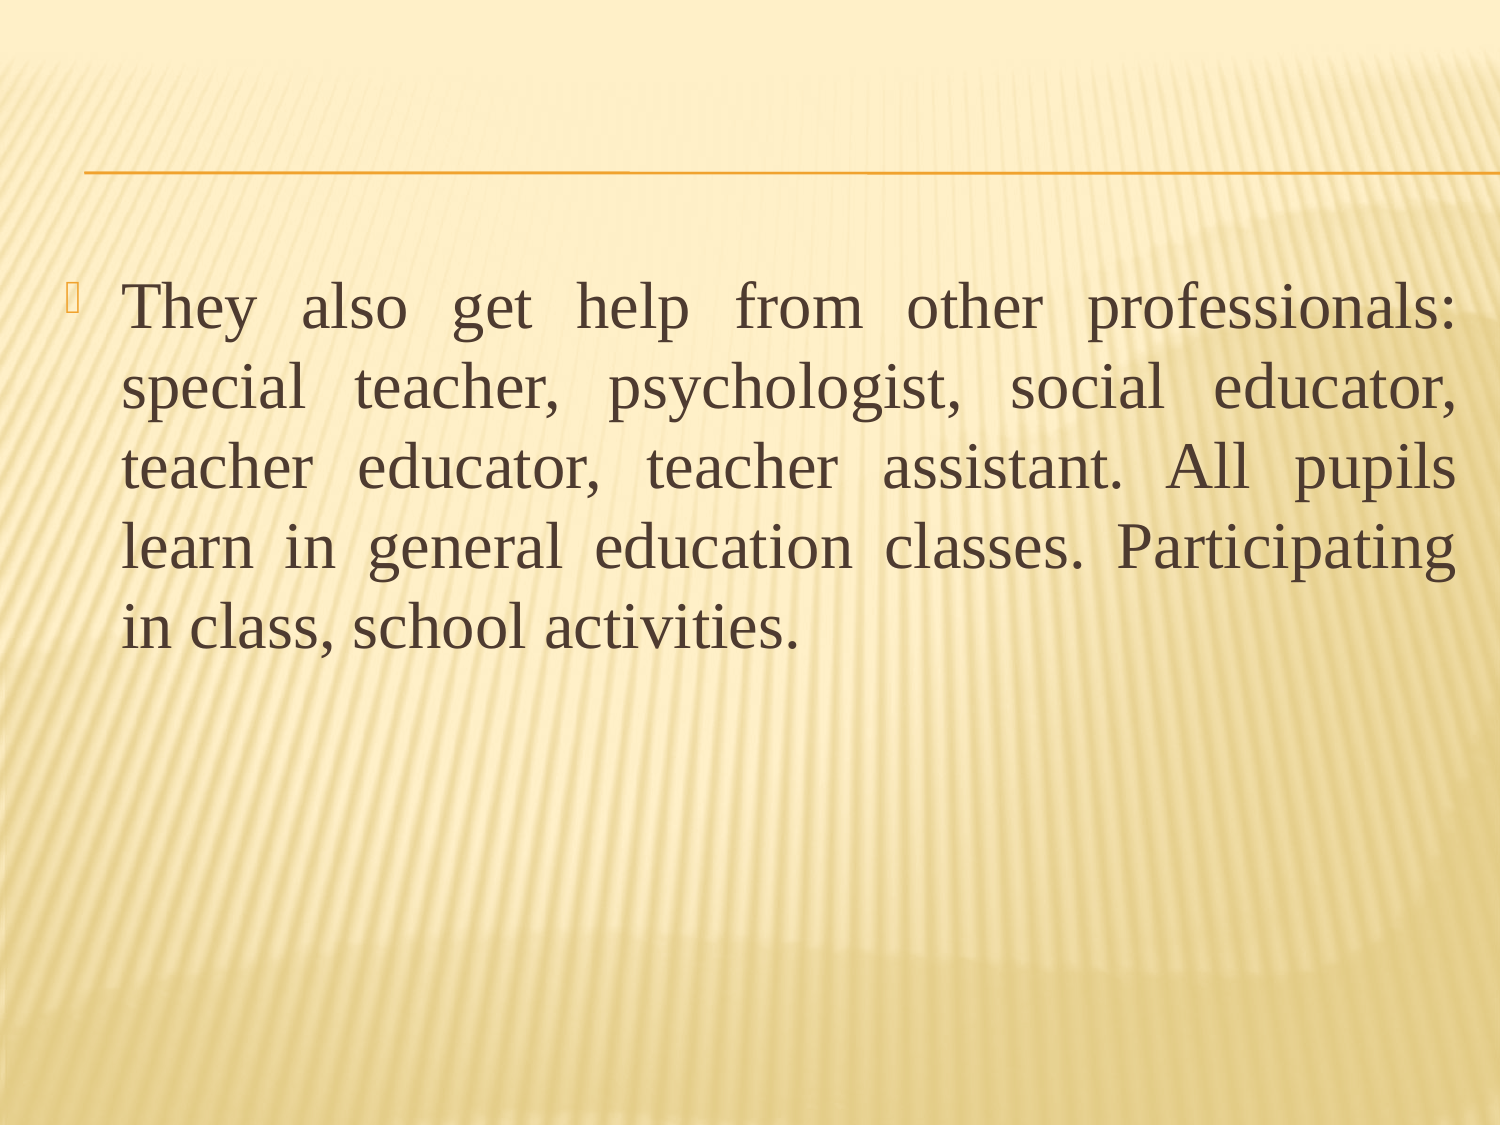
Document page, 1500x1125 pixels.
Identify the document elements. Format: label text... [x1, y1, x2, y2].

list They also get help from other professionals: special teacher, psychologist, social educator, teacher educator, teacher assistant. All pupils learn in general education classes. Participating in class, school activities. [50, 254, 1475, 998]
